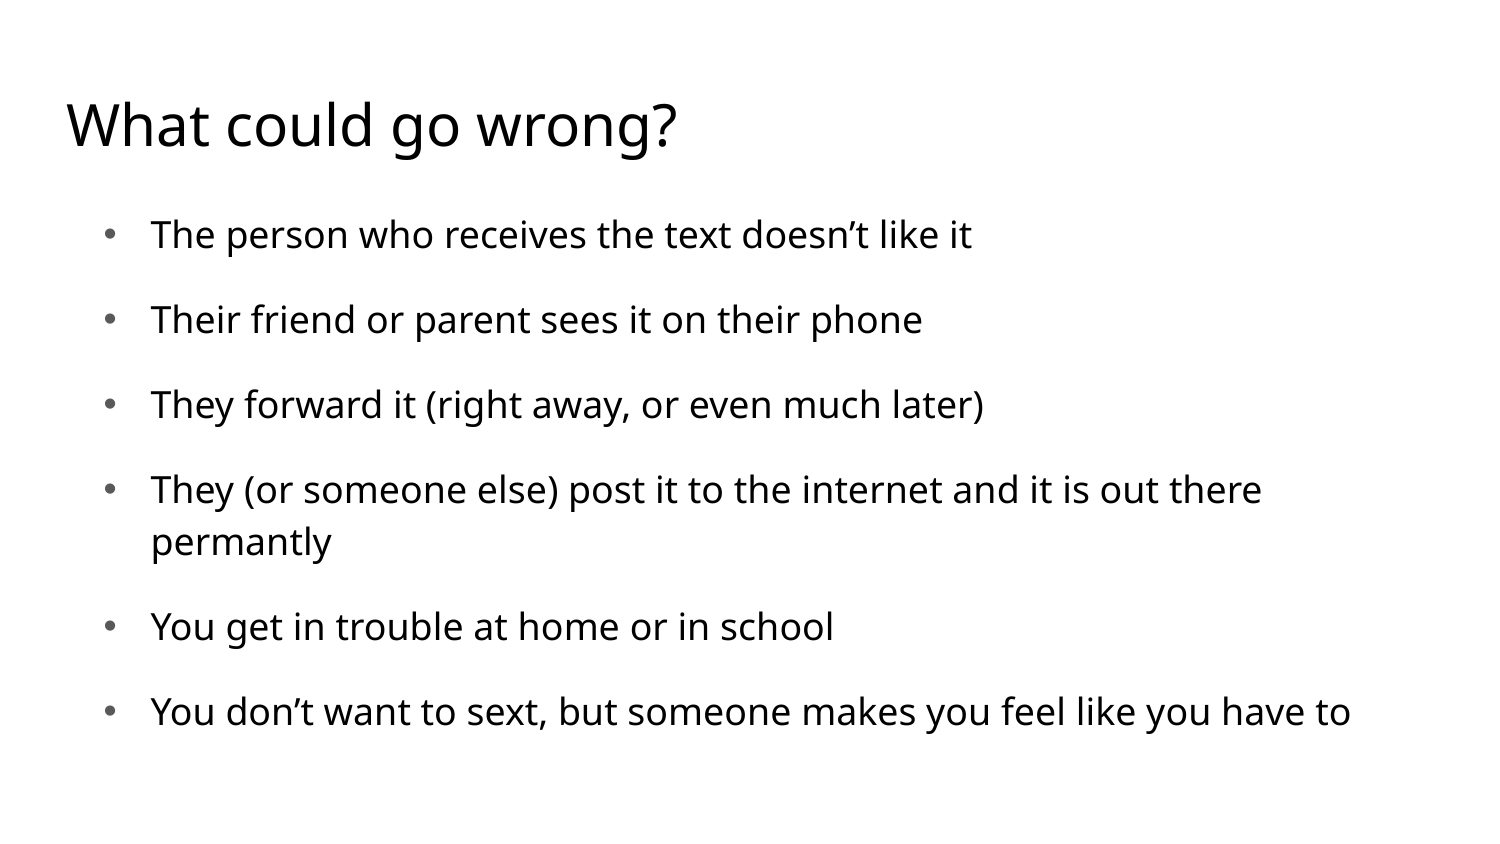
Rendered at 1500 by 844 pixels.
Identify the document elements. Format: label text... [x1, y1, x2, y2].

title What could go wrong? [51, 72, 1449, 167]
list The person who receives the text doesn’t like it Their friend or parent sees it on their phone They forward it (right away, or even much later) They (or someone else) post it to the internet and it is out there permantly You get in trouble at home or in school You don’t want to sext, but someone makes you feel like you have to [51, 189, 1449, 750]
